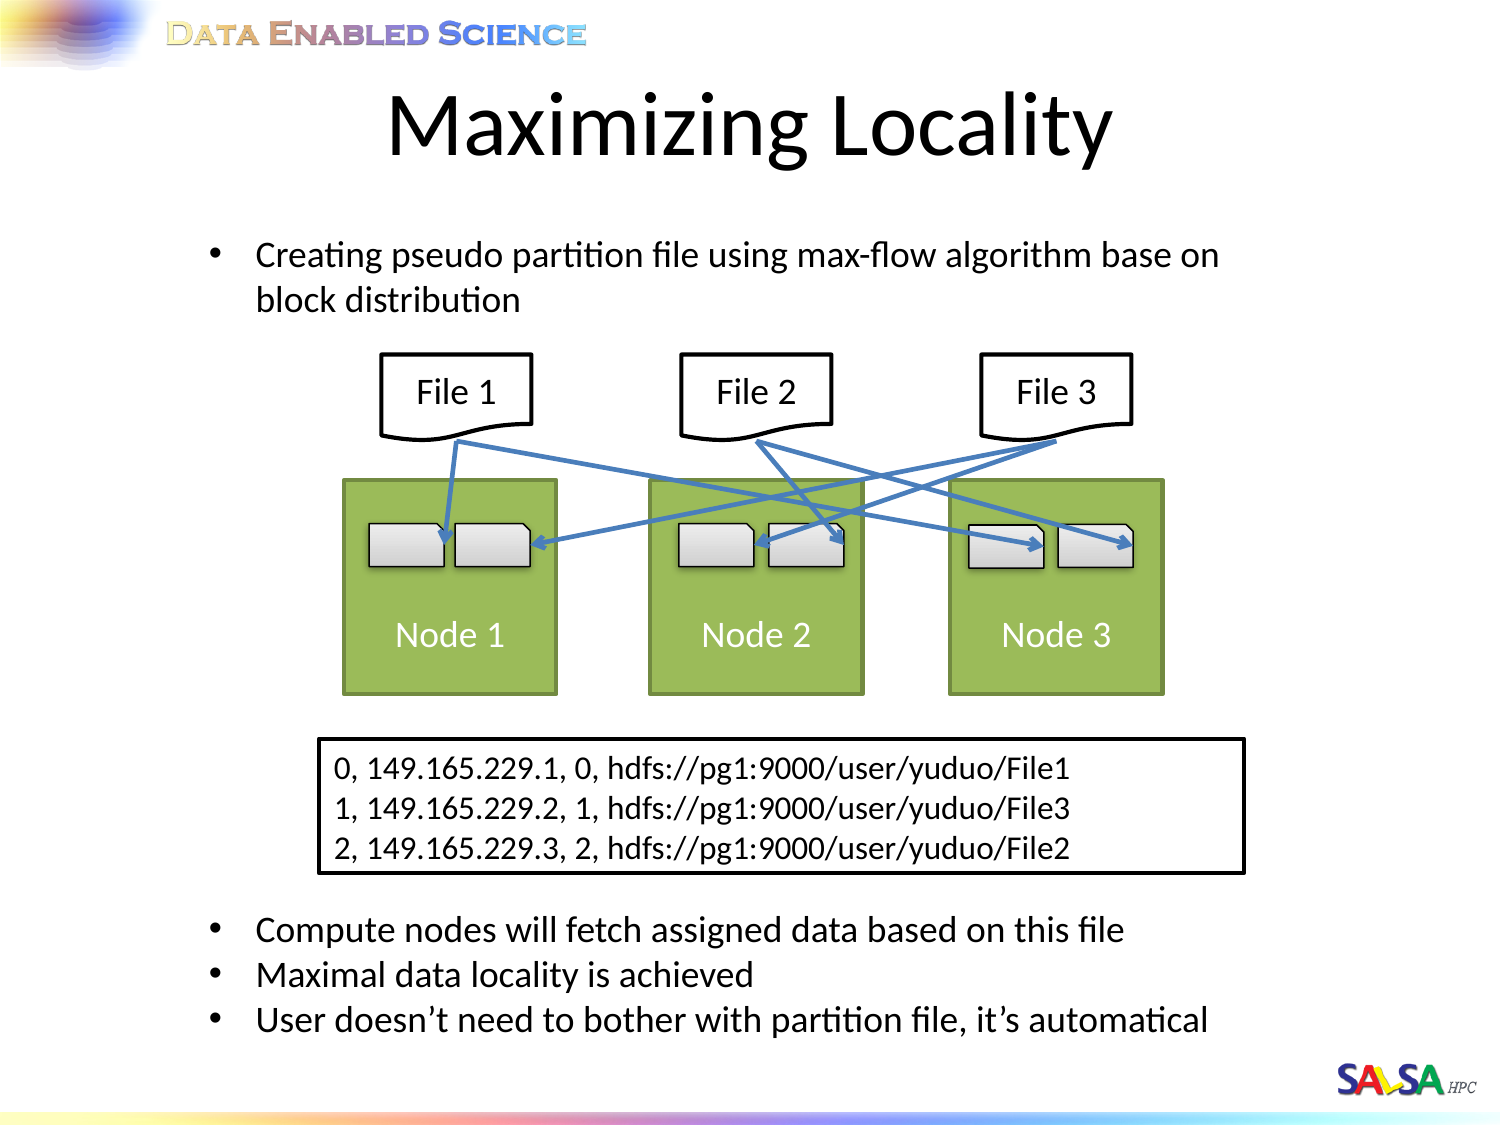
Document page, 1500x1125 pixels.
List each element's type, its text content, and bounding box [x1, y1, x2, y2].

picture [0, 0, 593, 71]
title Maximizing Locality [75, 24, 1425, 213]
text_box Creating pseudo partition file using max-flow algorithm base on block distribution Compute nodes will fetch assigned data based on this file Maximal data locality is achieved User doesn’t need to bother with partition file, it’s automatical [193, 222, 1319, 1048]
picture [0, 1112, 1500, 1125]
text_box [318, 354, 1245, 876]
picture [1325, 1057, 1479, 1100]
